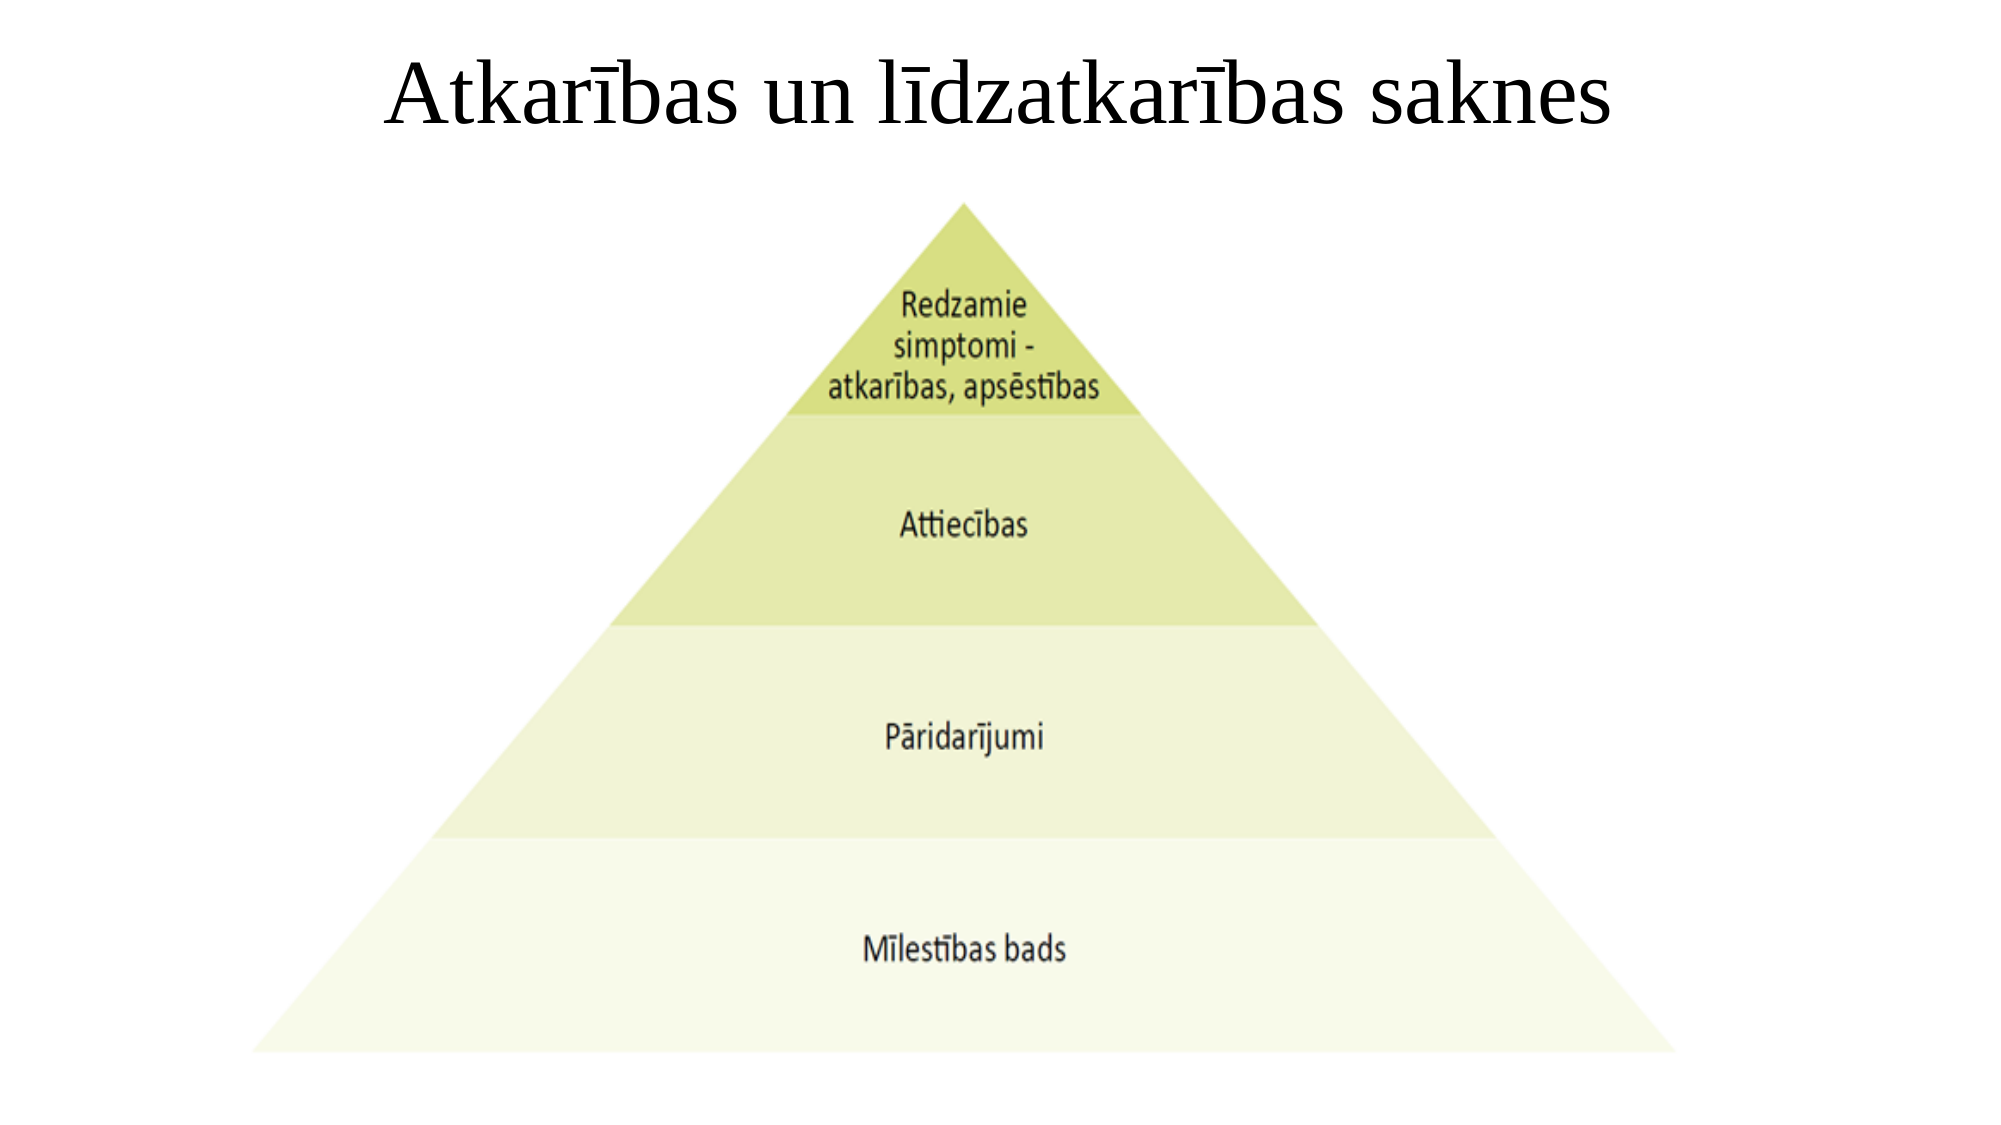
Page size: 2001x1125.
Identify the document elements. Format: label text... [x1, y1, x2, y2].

title Atkarības un līdzatkarības saknes [137, 31, 1863, 156]
picture [164, 192, 1781, 1078]
